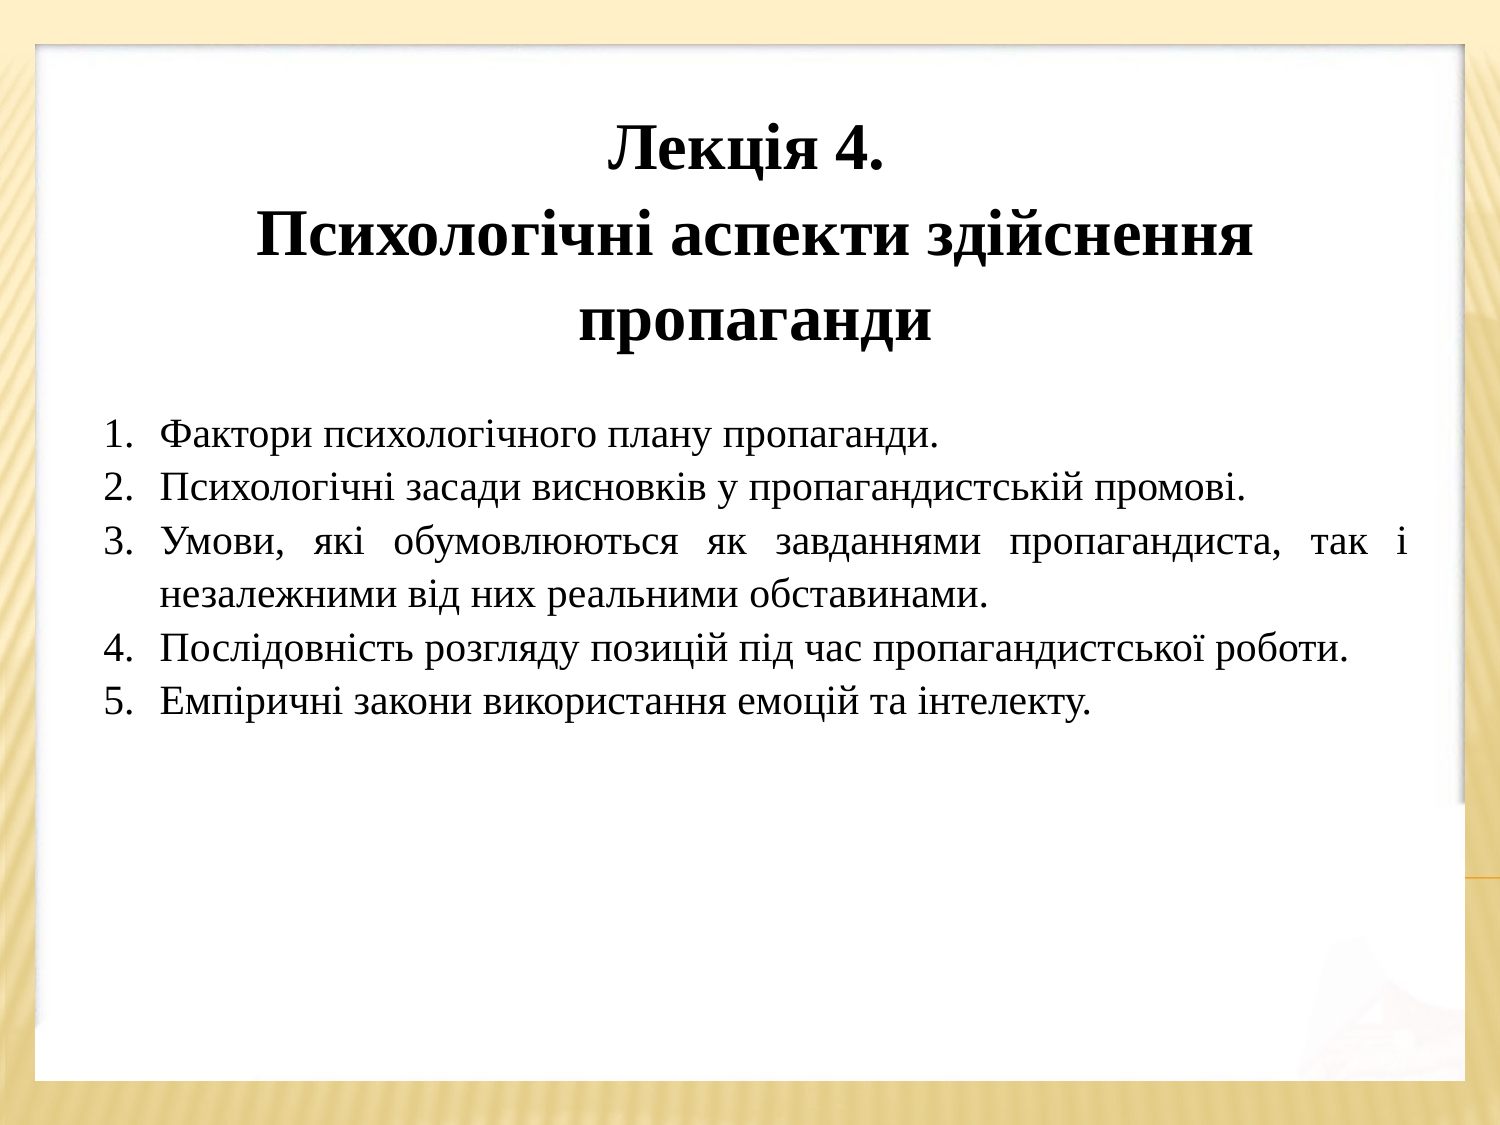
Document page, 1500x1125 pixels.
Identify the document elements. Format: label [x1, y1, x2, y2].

picture [34, 44, 1466, 1081]
